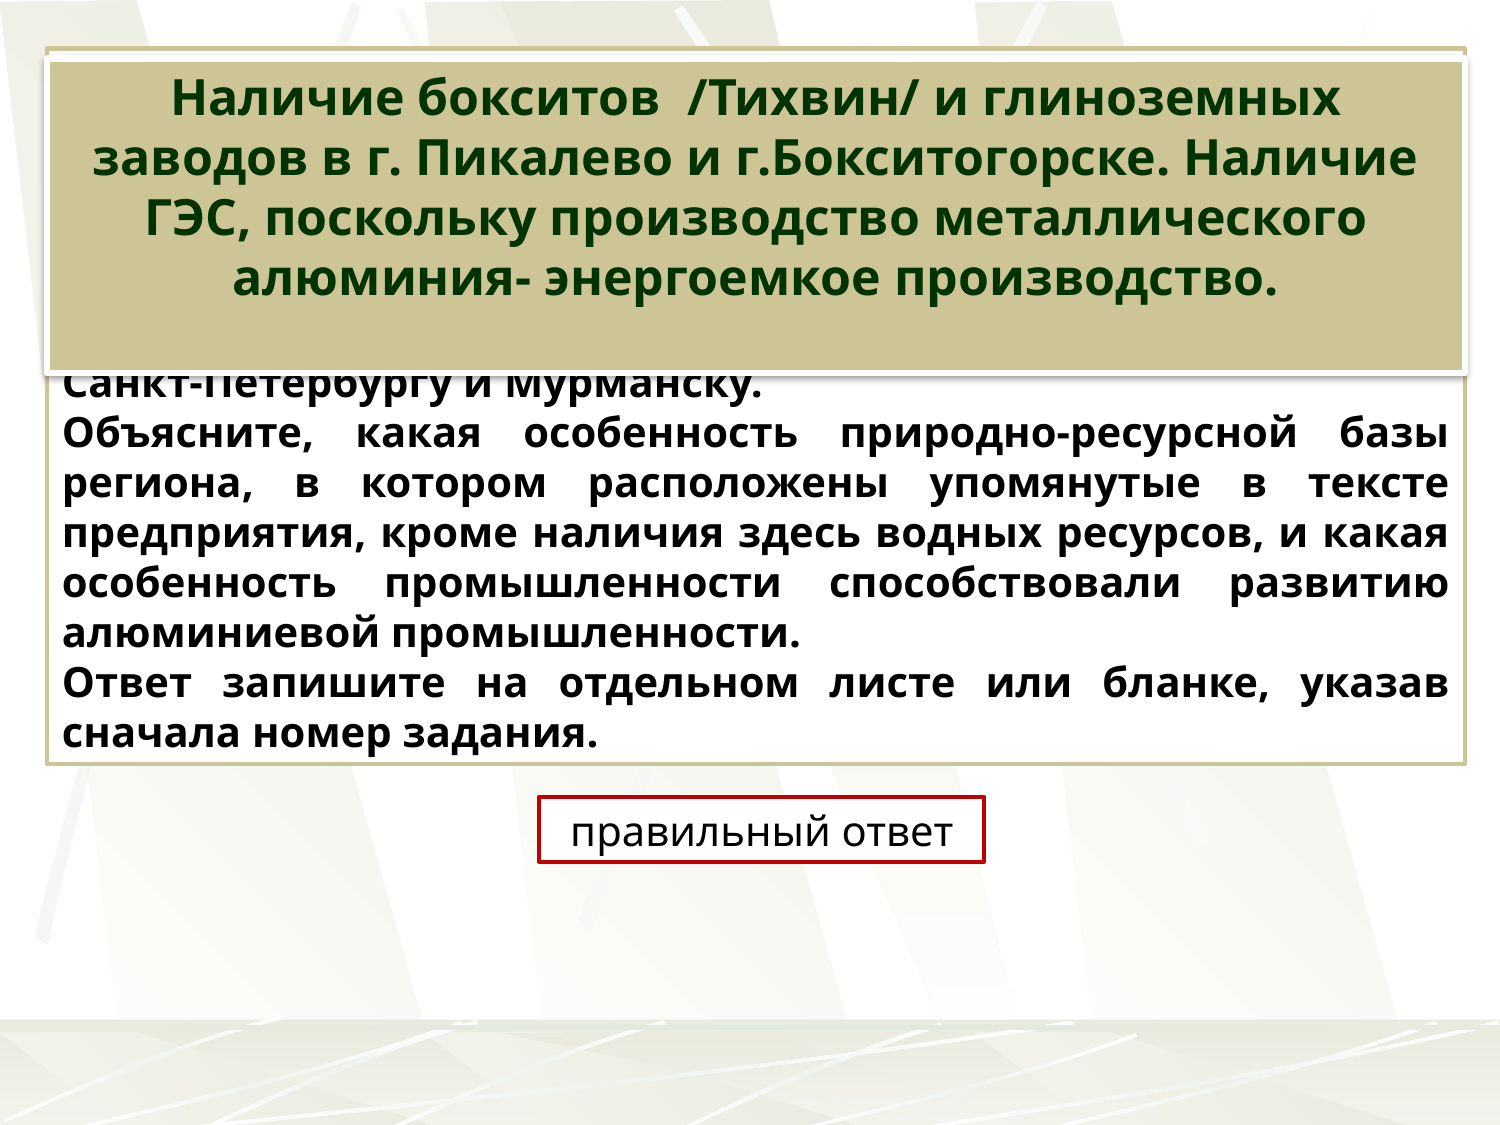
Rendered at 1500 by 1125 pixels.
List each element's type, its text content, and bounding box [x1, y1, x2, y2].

text_box правильный ответ [537, 795, 986, 864]
text_box Наличие бокситов /Тихвин/ и глиноземных заводов в г. Пикалево и г.Бокситогорске. Наличие ГЭС, поскольку производство металлического алюминия- энергоемкое производство. [44, 55, 1468, 376]
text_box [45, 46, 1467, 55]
text_box Тихвинский глинозёмный завод и Волховский алюминиевый завод были построены в 30-е гг. прошлого века. В 2007 г. Волховский алюминиевый завод произвел 24 тыс. т алюминия. Город Волхов, расположенный на реке Волхов, обеспечен водными ресурсами. Он является крупным железнодорожным узлом и имеет выход к морским портам: Санкт-Петербургу и Мурманску. Объясните, какая особенность природно-ресурсной базы региона, в котором расположены упомянутые в тексте предприятия, кроме наличия здесь водных ресурсов, и какая особенность промышленности способствовали развитию алюминиевой промышленности. Ответ запишите на отдельном листе или бланке, указав сначала номер задания. [45, 383, 1467, 766]
